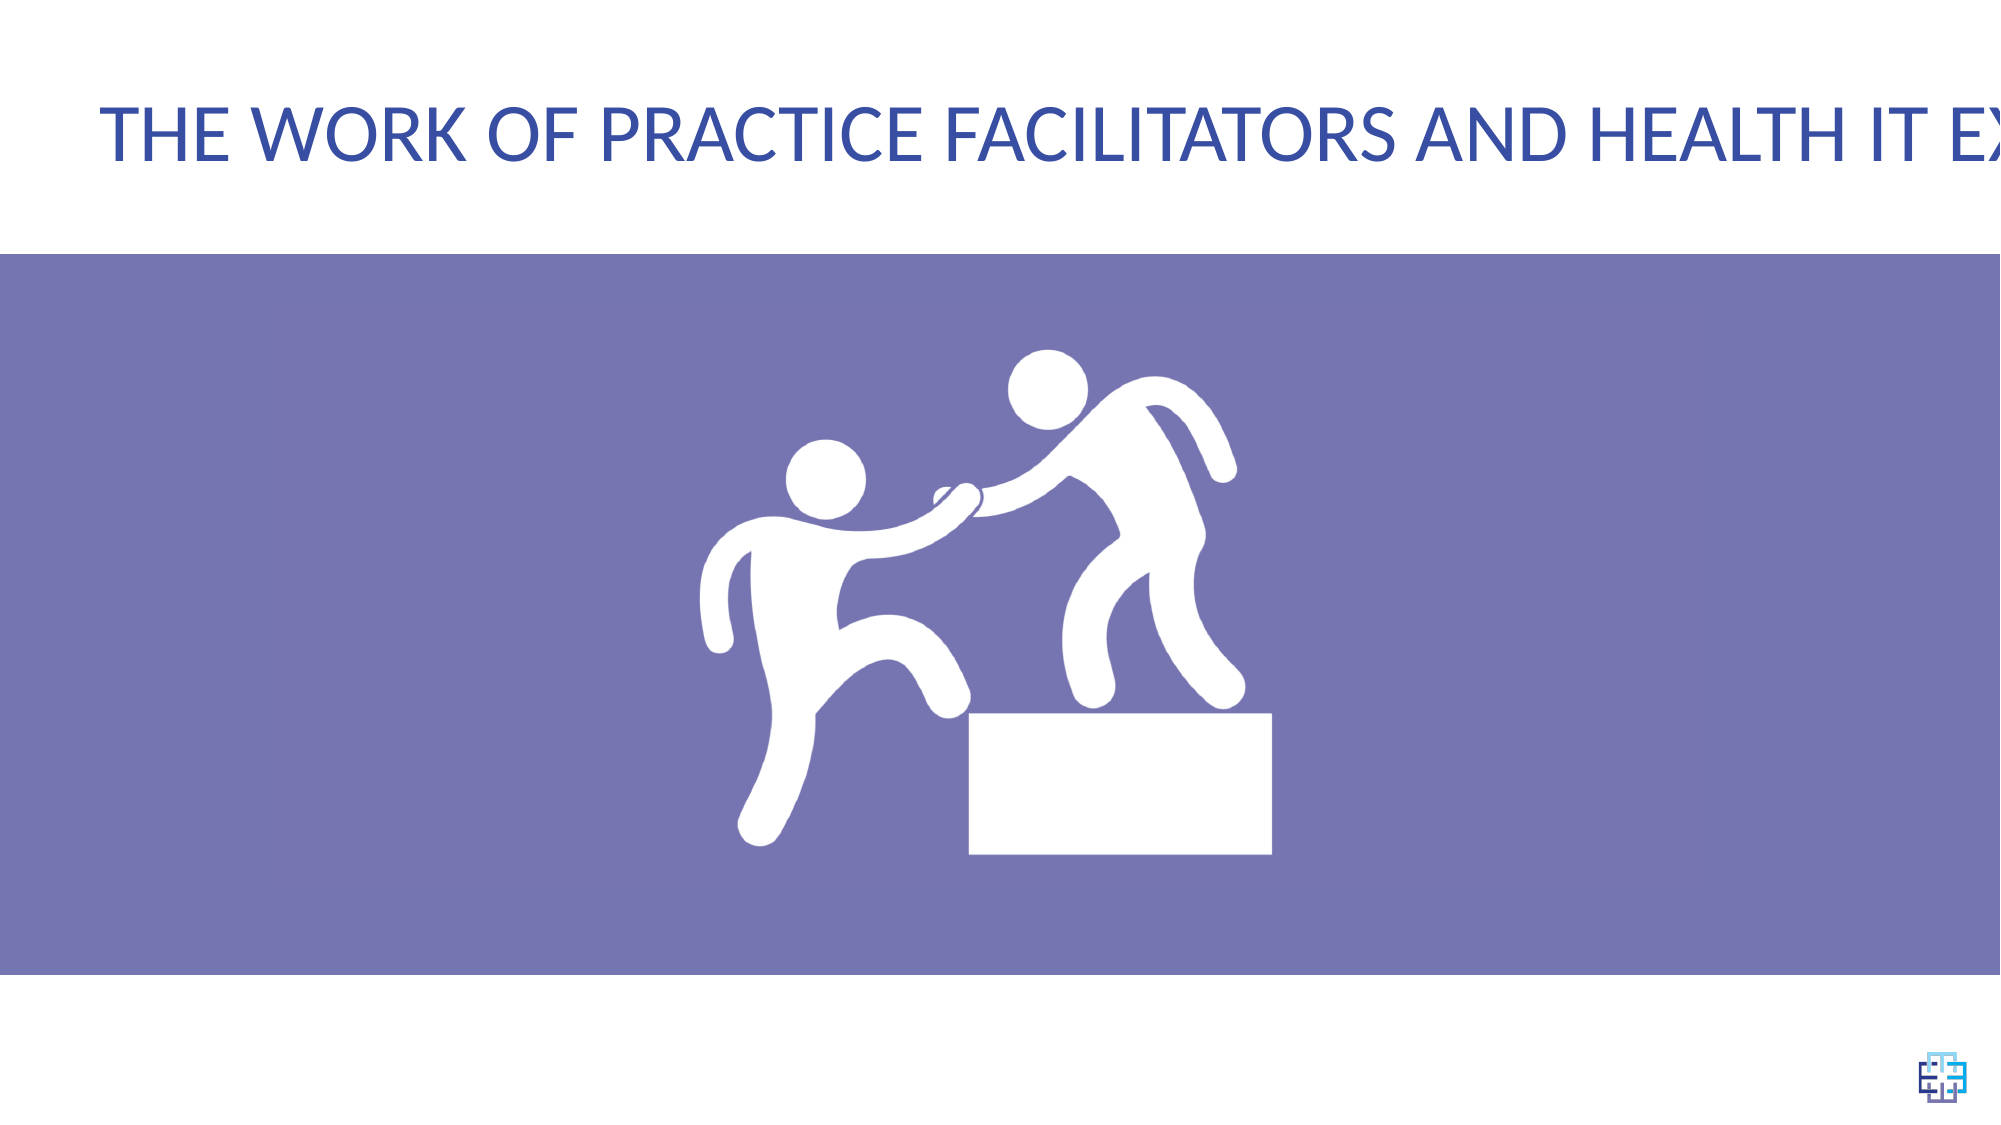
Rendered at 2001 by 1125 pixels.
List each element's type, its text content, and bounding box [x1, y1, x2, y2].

picture [1918, 1052, 1971, 1103]
picture [269, 299, 1703, 889]
text_box The Work of Practice Facilitators and Health IT Experts [84, 58, 456, 211]
text_box [0, 254, 2000, 975]
